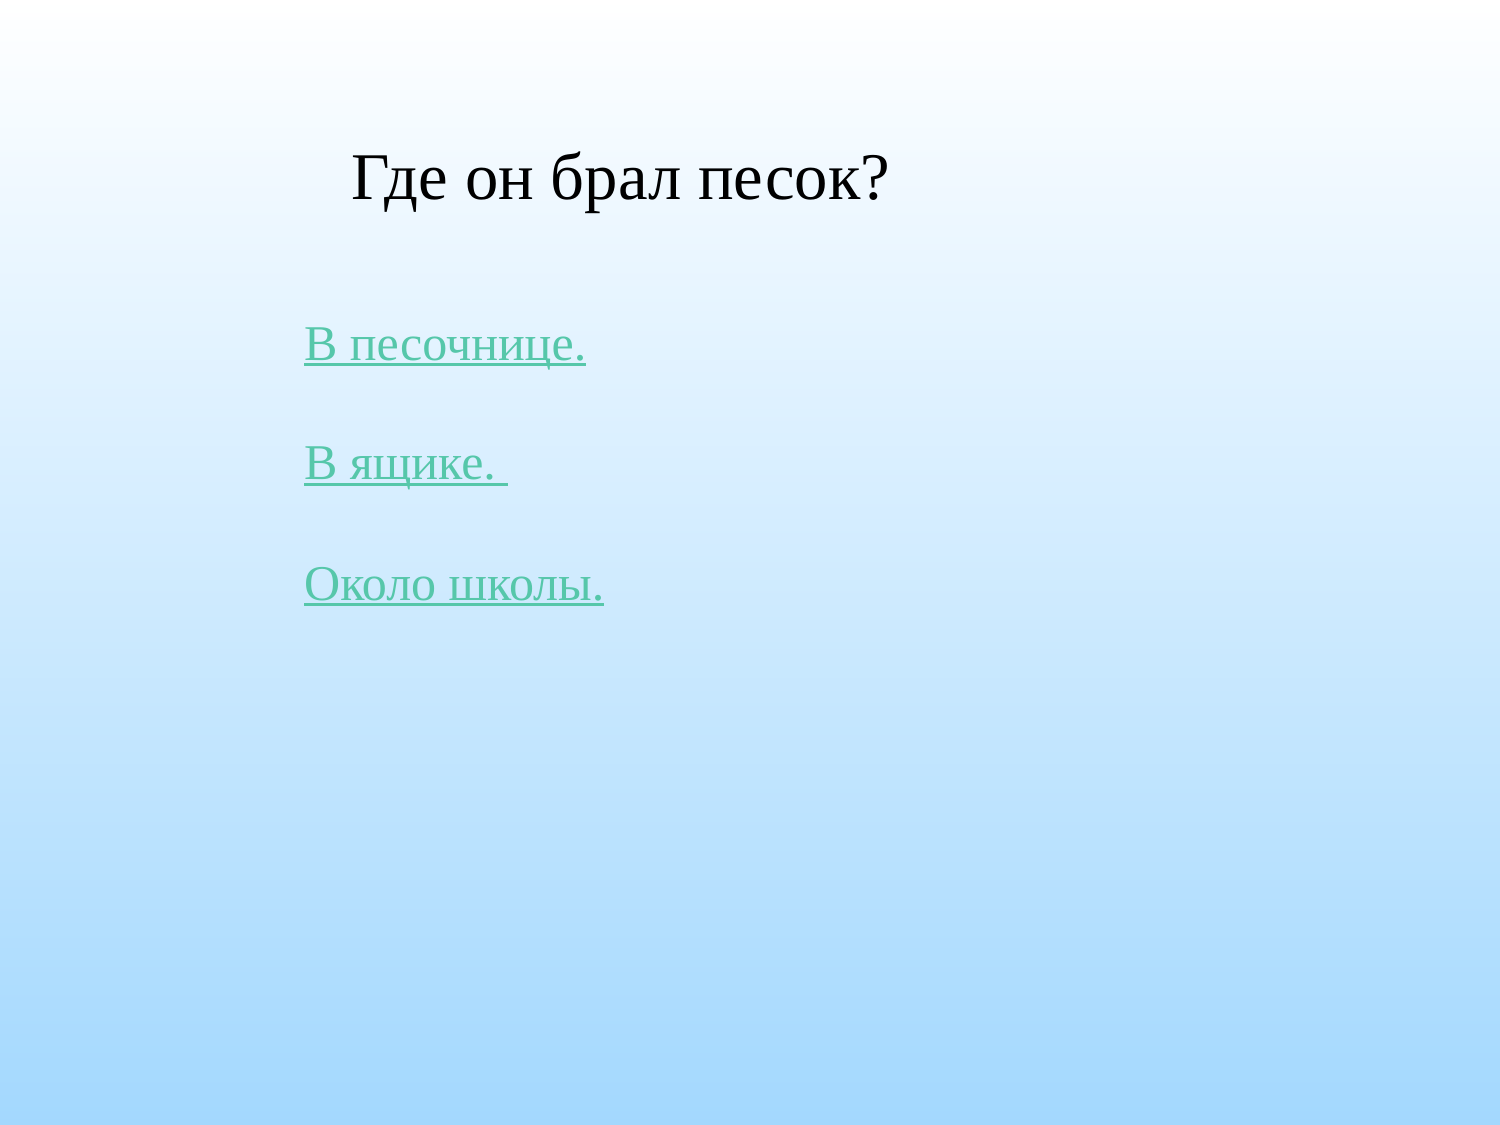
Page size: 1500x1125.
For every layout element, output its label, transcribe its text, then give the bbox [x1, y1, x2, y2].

text_box В песочнице. В ящике. Около школы. [289, 302, 1022, 663]
text_box Где он брал песок? [336, 125, 1105, 221]
